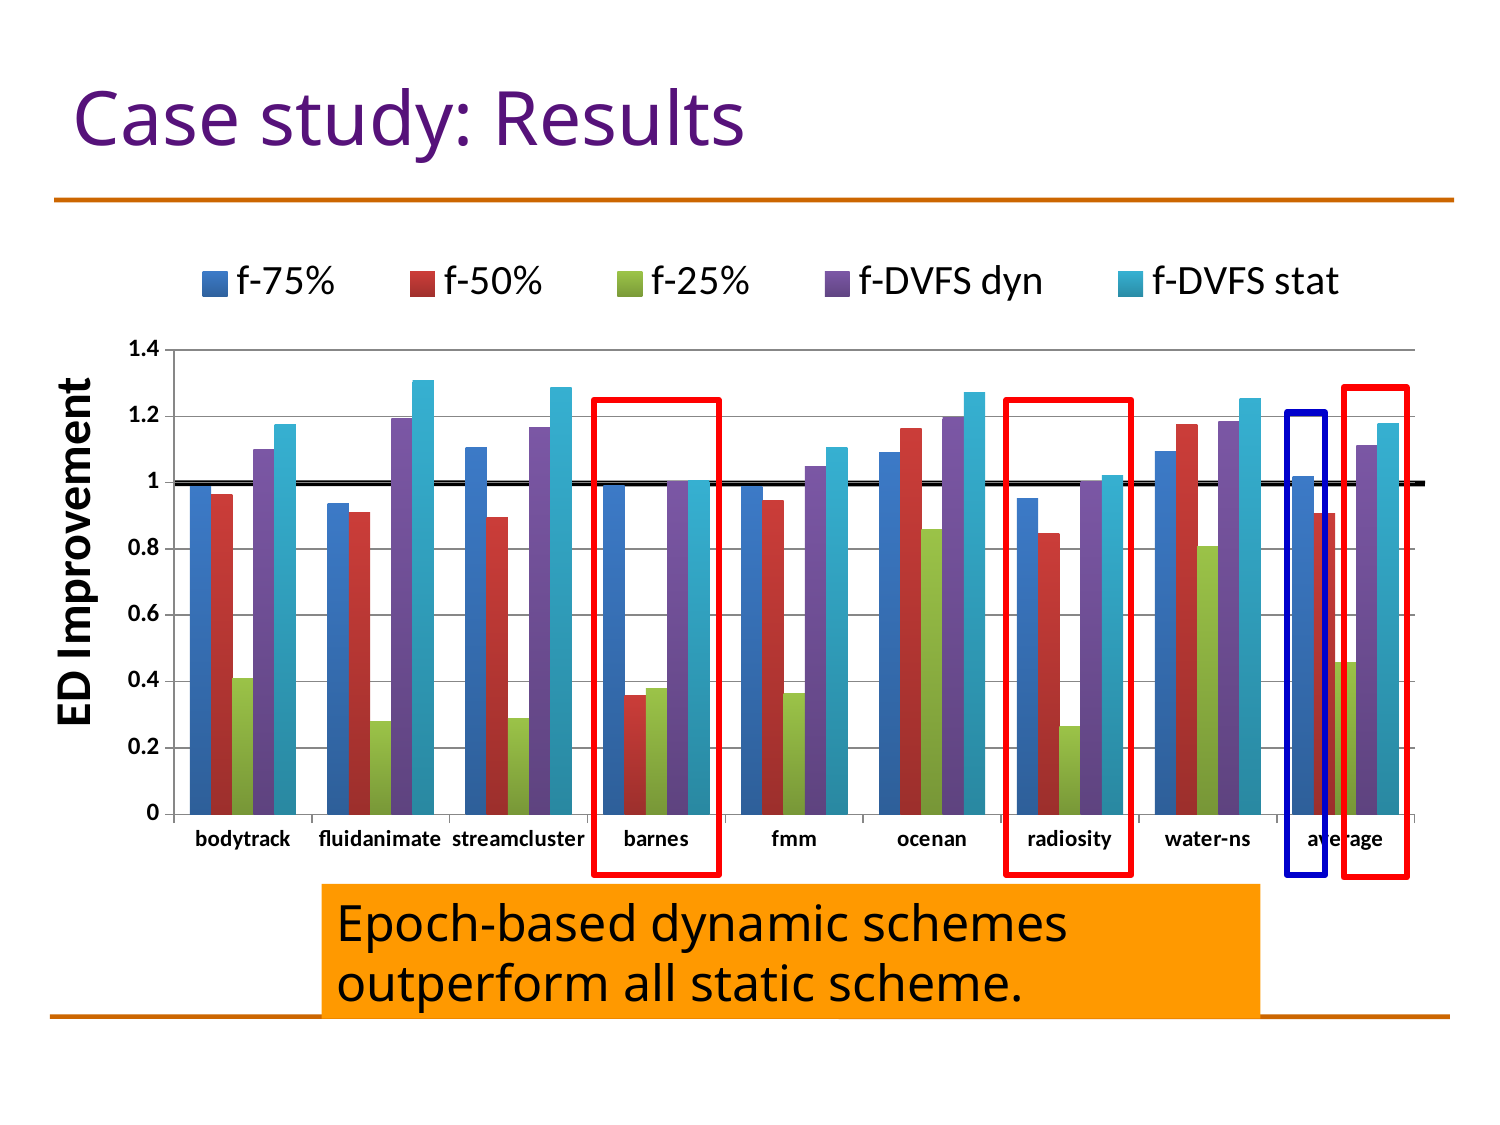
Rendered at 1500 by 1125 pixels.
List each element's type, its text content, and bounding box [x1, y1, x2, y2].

title Case study: Results [57, 55, 1438, 193]
text_box Epoch-based dynamic schemes outperform all static scheme. [321, 896, 1261, 1019]
chart [37, 224, 1438, 888]
